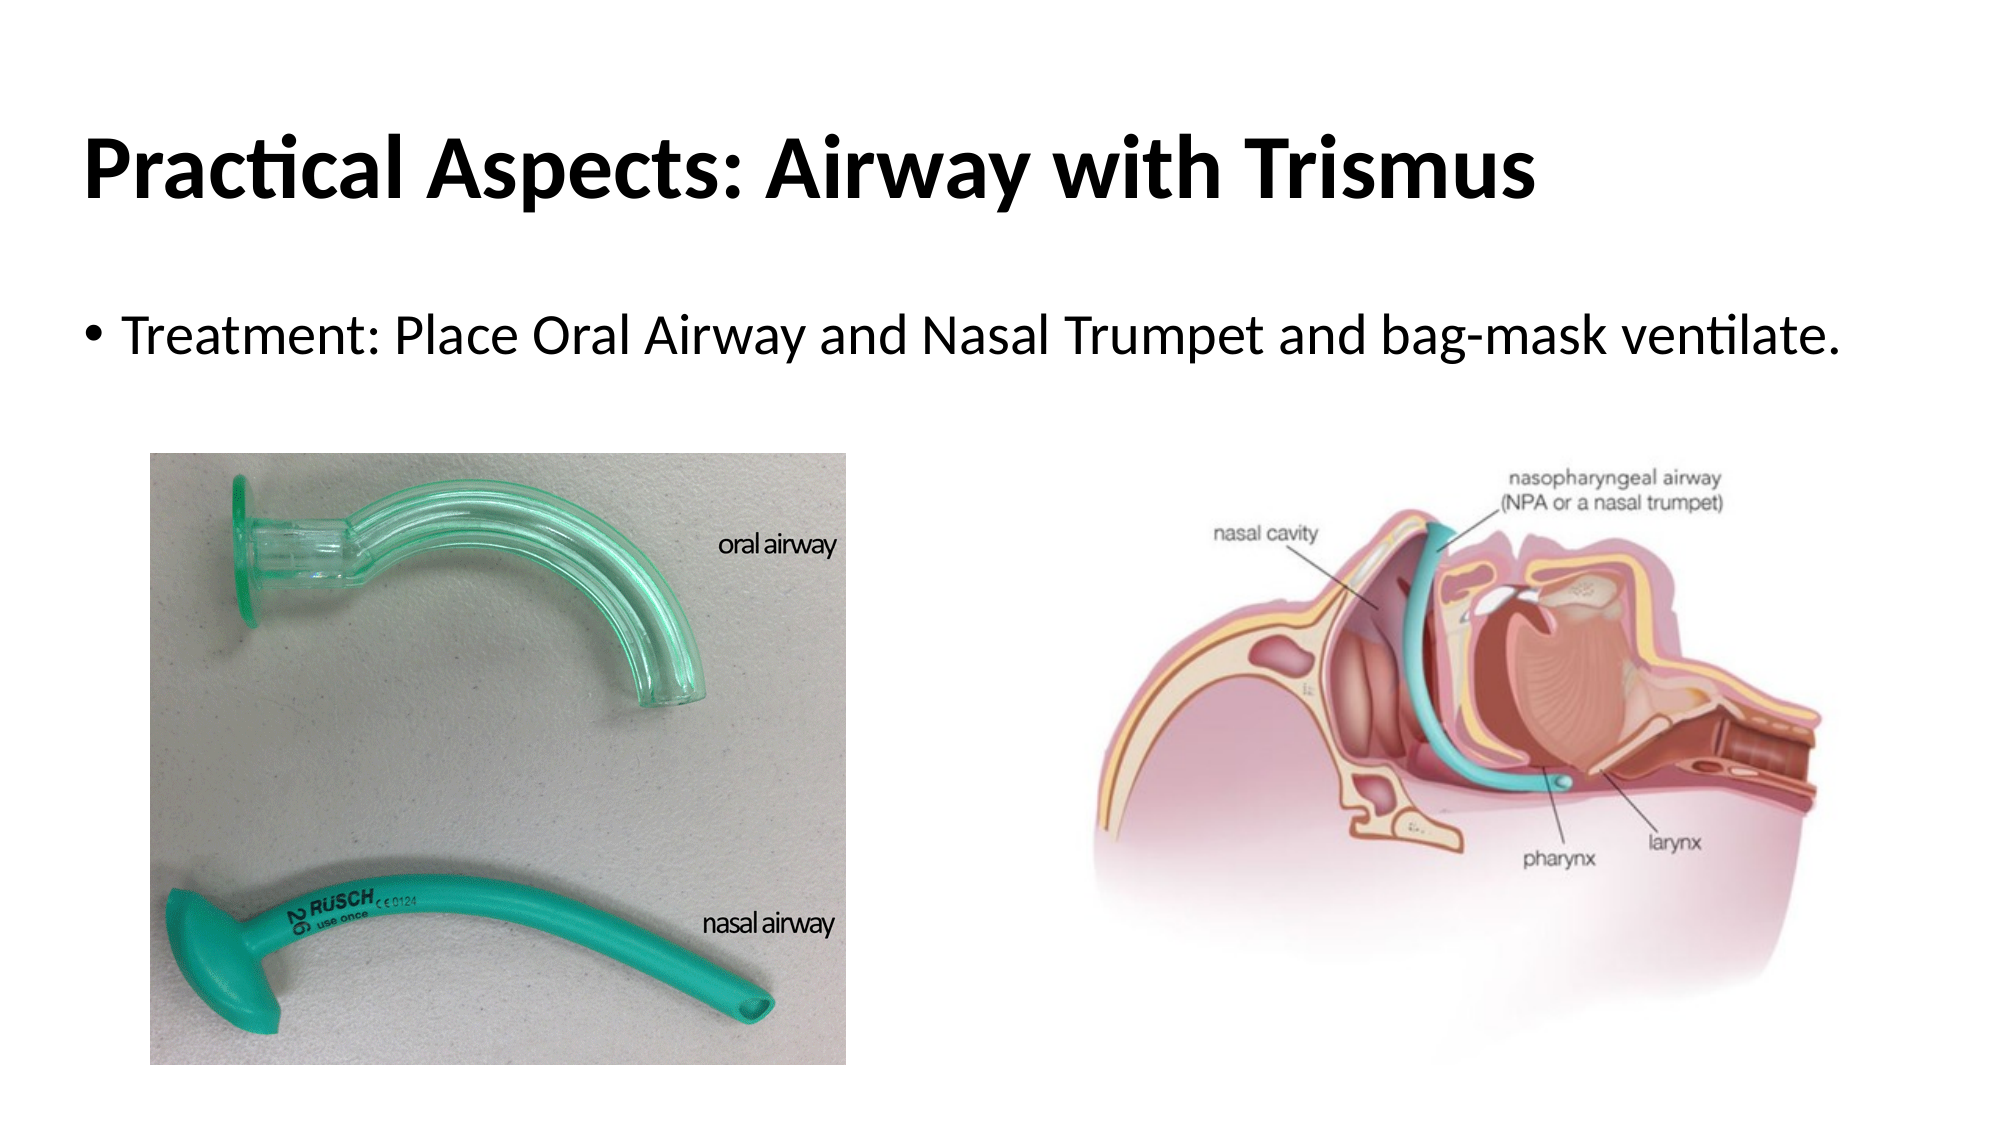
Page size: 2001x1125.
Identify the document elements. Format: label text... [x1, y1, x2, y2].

picture [149, 453, 846, 1065]
picture [1060, 444, 1842, 1065]
title Practical Aspects: Airway with Trismus [68, 59, 1863, 278]
list Treatment: Place Oral Airway and Nasal Trumpet and bag-mask ventilate. [68, 297, 1947, 1012]
